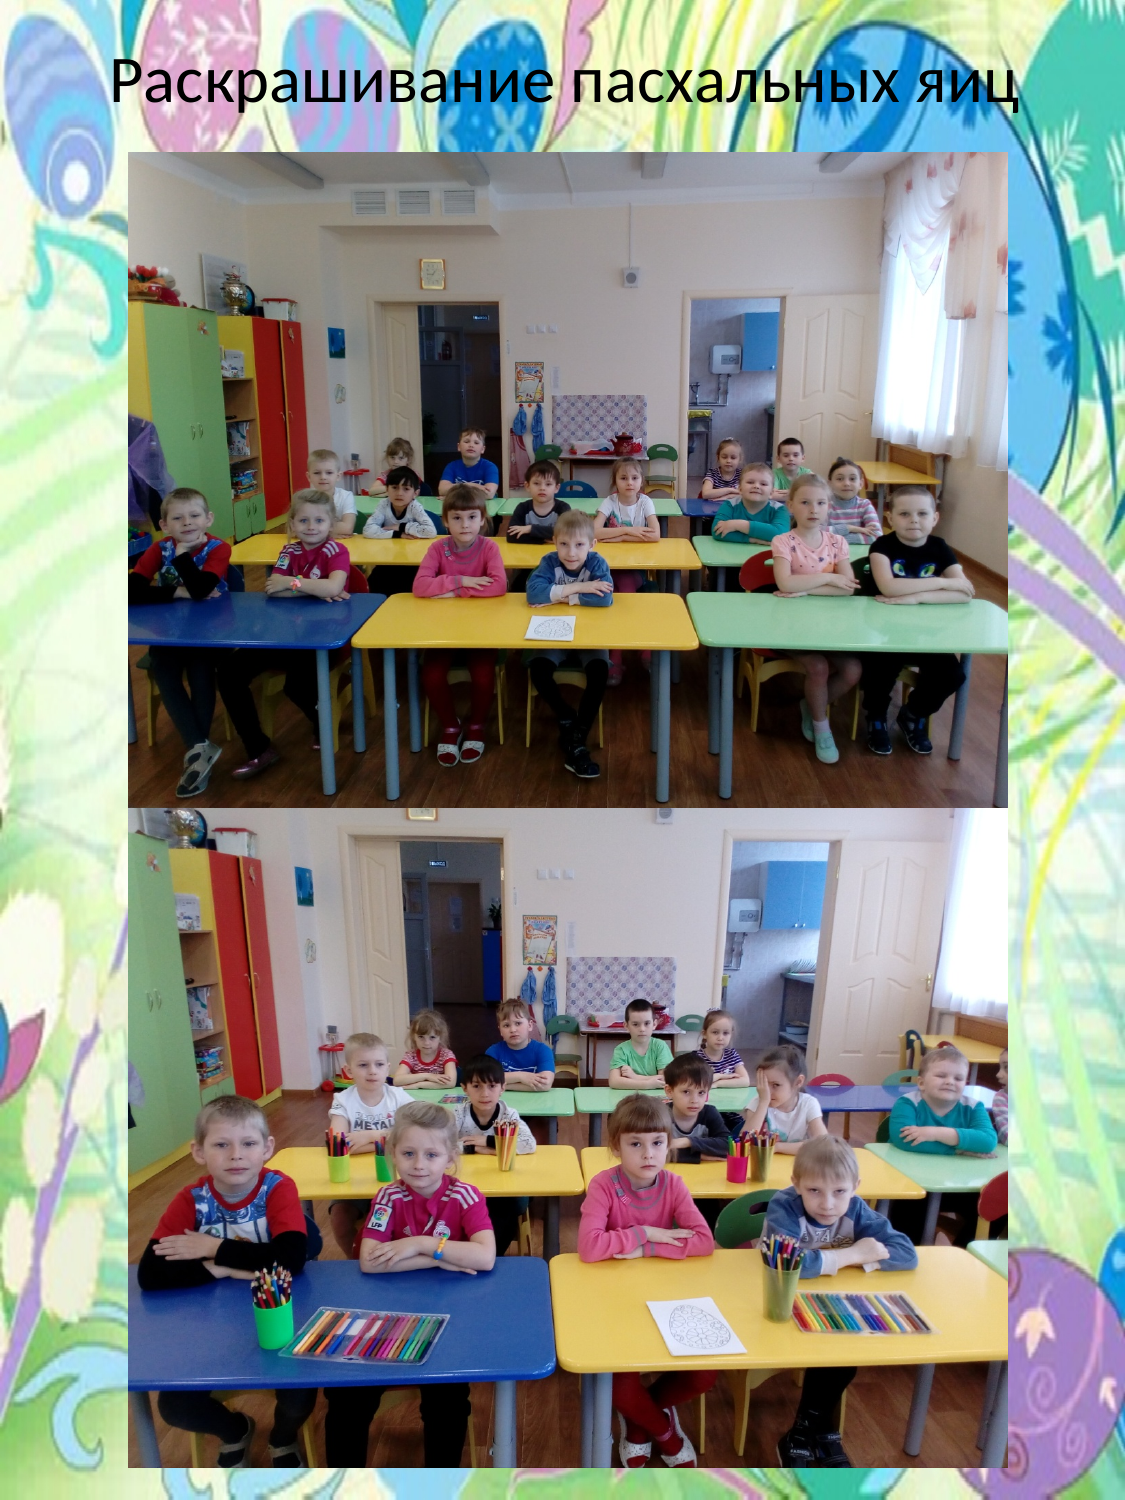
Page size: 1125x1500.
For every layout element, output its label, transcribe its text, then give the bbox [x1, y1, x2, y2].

title Раскрашивание пасхальных яиц [58, 0, 1072, 153]
picture [0, 0, 1125, 1500]
